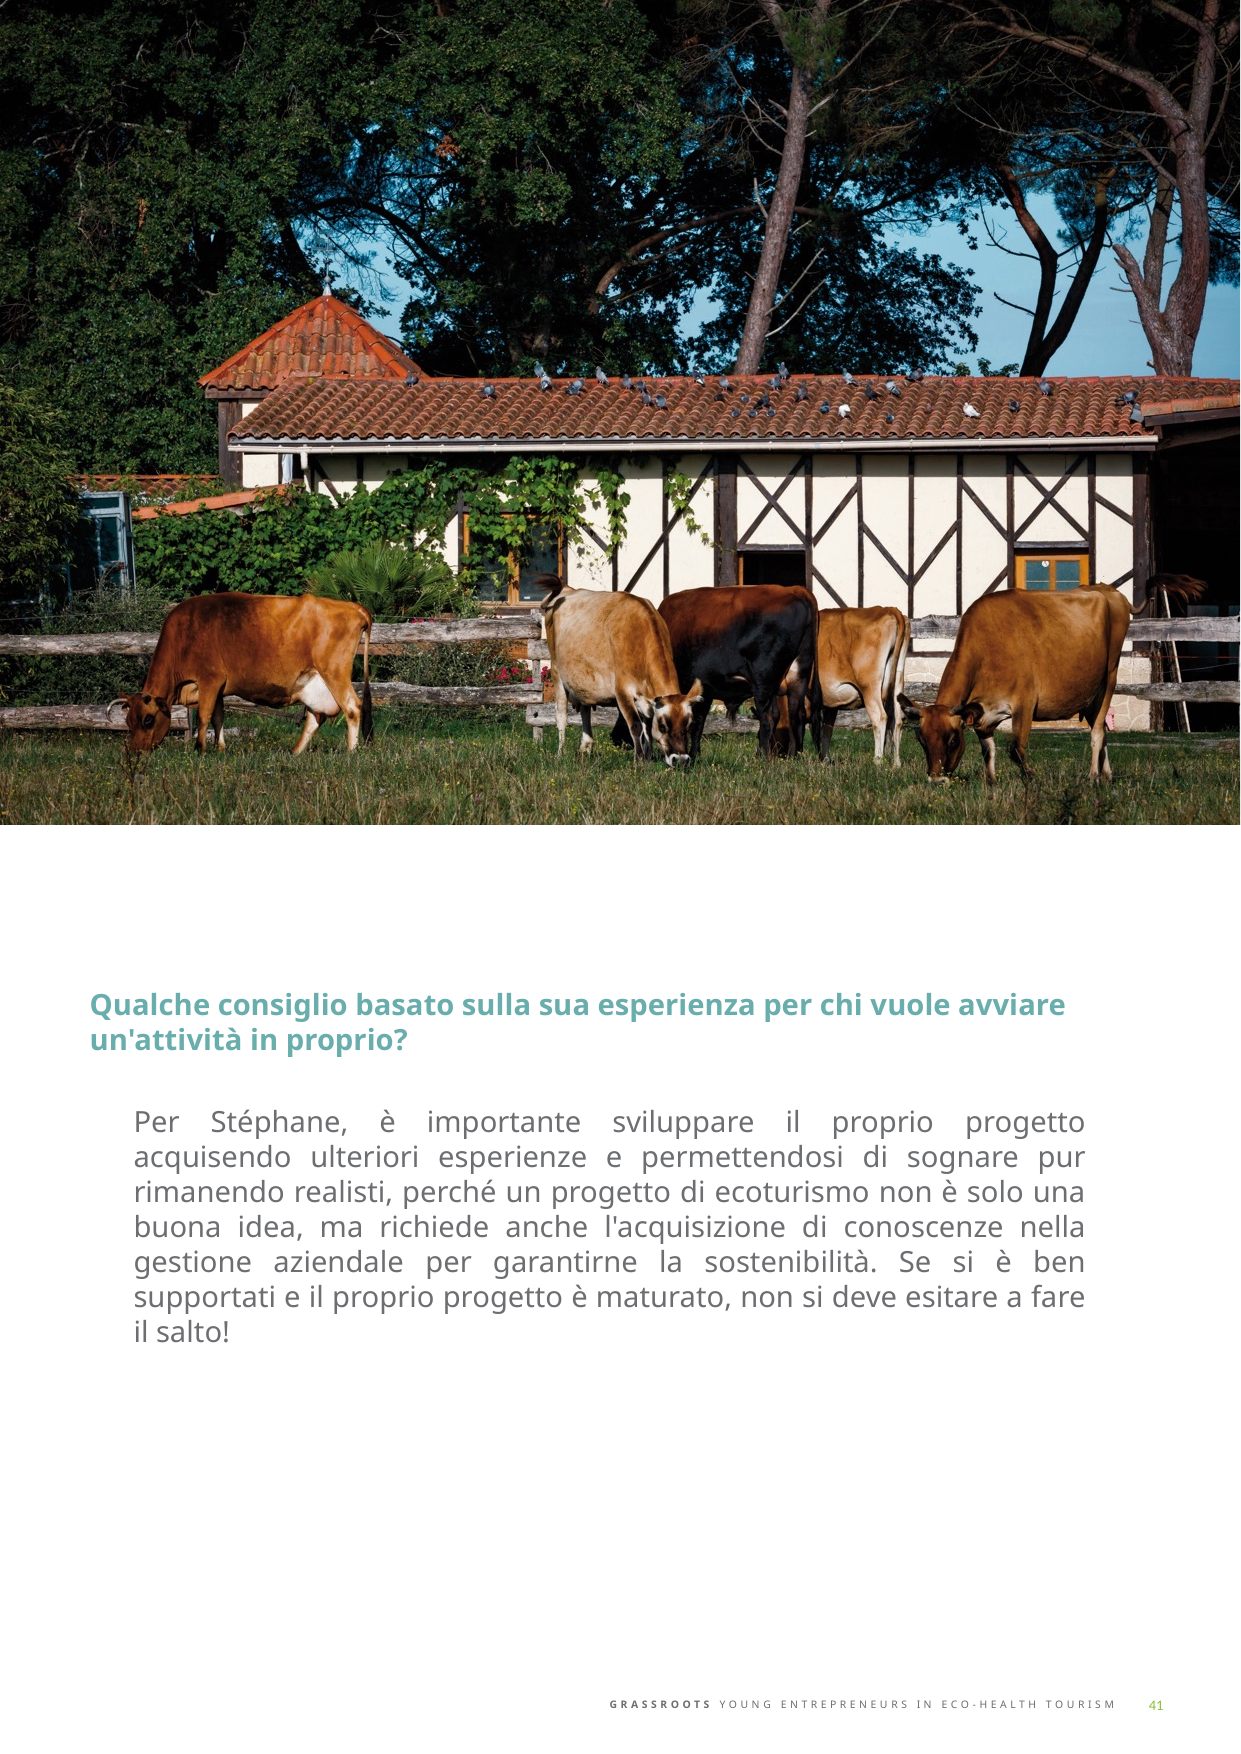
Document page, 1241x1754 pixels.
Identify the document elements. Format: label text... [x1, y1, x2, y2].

list Per Stéphane, è importante sviluppare il proprio progetto acquisendo ulteriori esperienze e permettendosi di sognare pur rimanendo realisti, perché un progetto di ecoturismo non è solo una buona idea, ma richiede anche l'acquisizione di conoscenze nella gestione aziendale per garantirne la sostenibilità. Se si è ben supportati e il proprio progetto è maturato, non si deve esitare a fare il salto! [118, 1096, 1102, 1439]
picture [0, 0, 1241, 825]
list Qualche consiglio basato sulla sua esperienza per chi vuole avviare un'attività in proprio? [74, 978, 1126, 1053]
slide_number 41 [1125, 1666, 1187, 1743]
